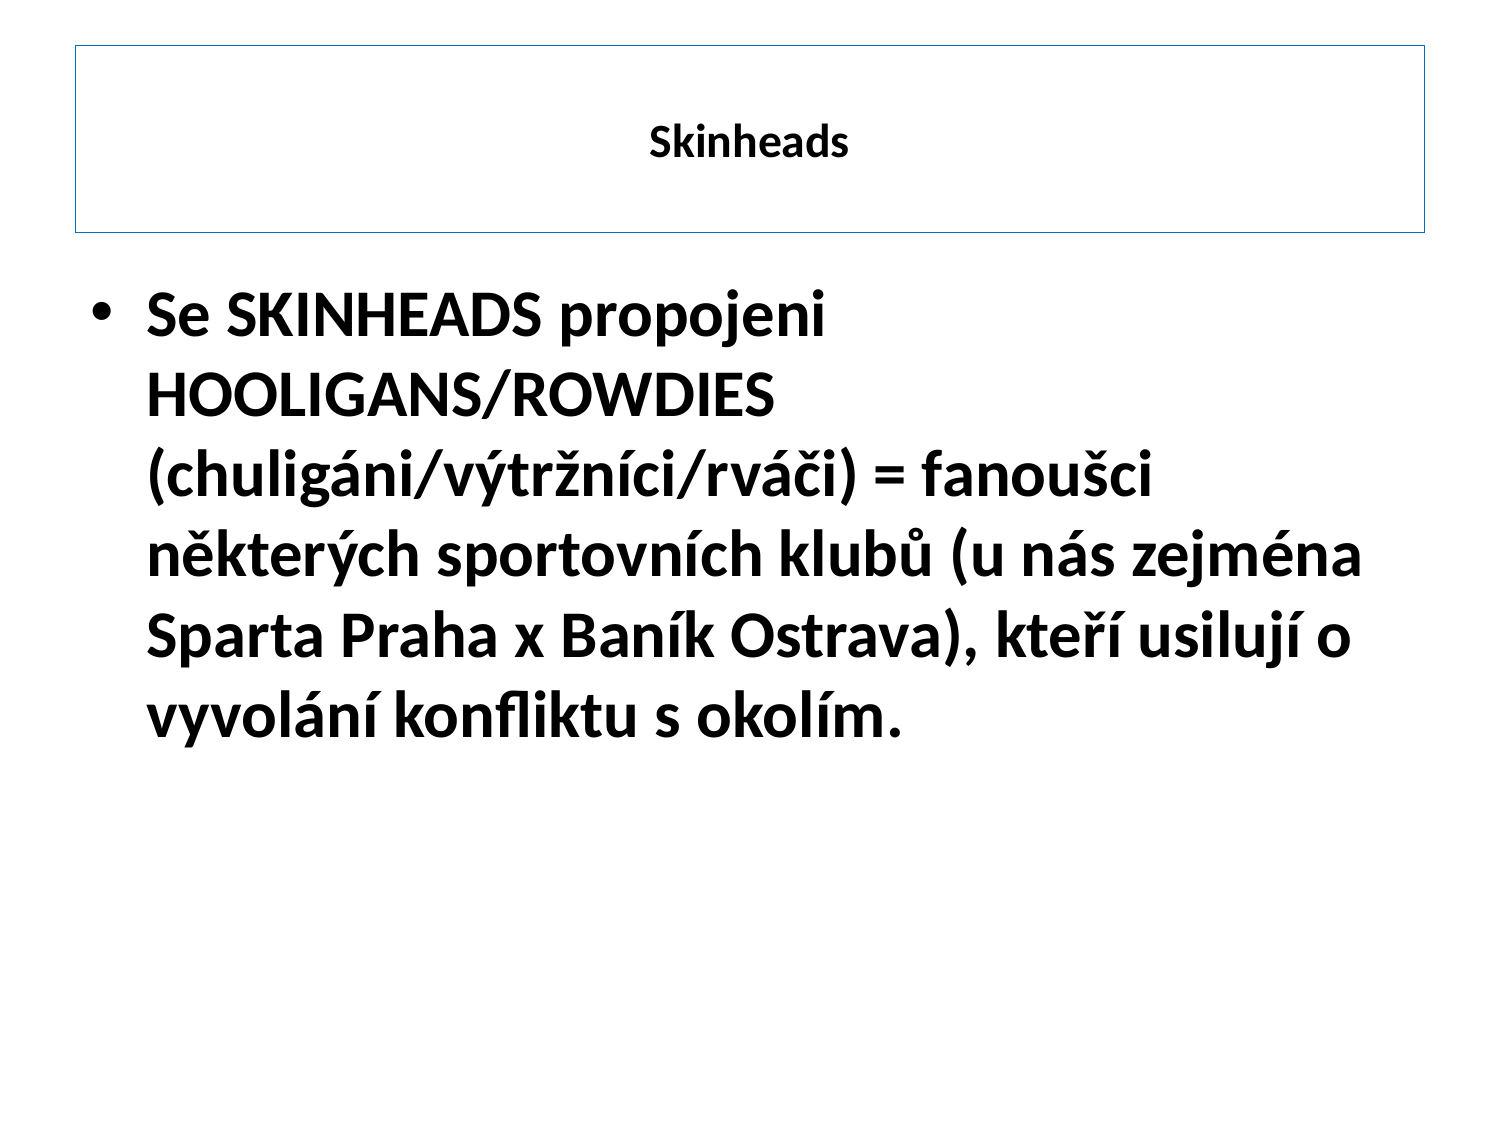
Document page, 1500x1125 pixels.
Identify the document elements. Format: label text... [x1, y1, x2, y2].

title Skinheads [75, 45, 1425, 233]
list Se SKINHEADS propojeni HOOLIGANS/ROWDIES (chuligáni/výtržníci/rváči) = fanoušci některých sportovních klubů (u nás zejména Sparta Praha x Baník Ostrava), kteří usilují o vyvolání konfliktu s okolím. [75, 262, 1425, 1005]
